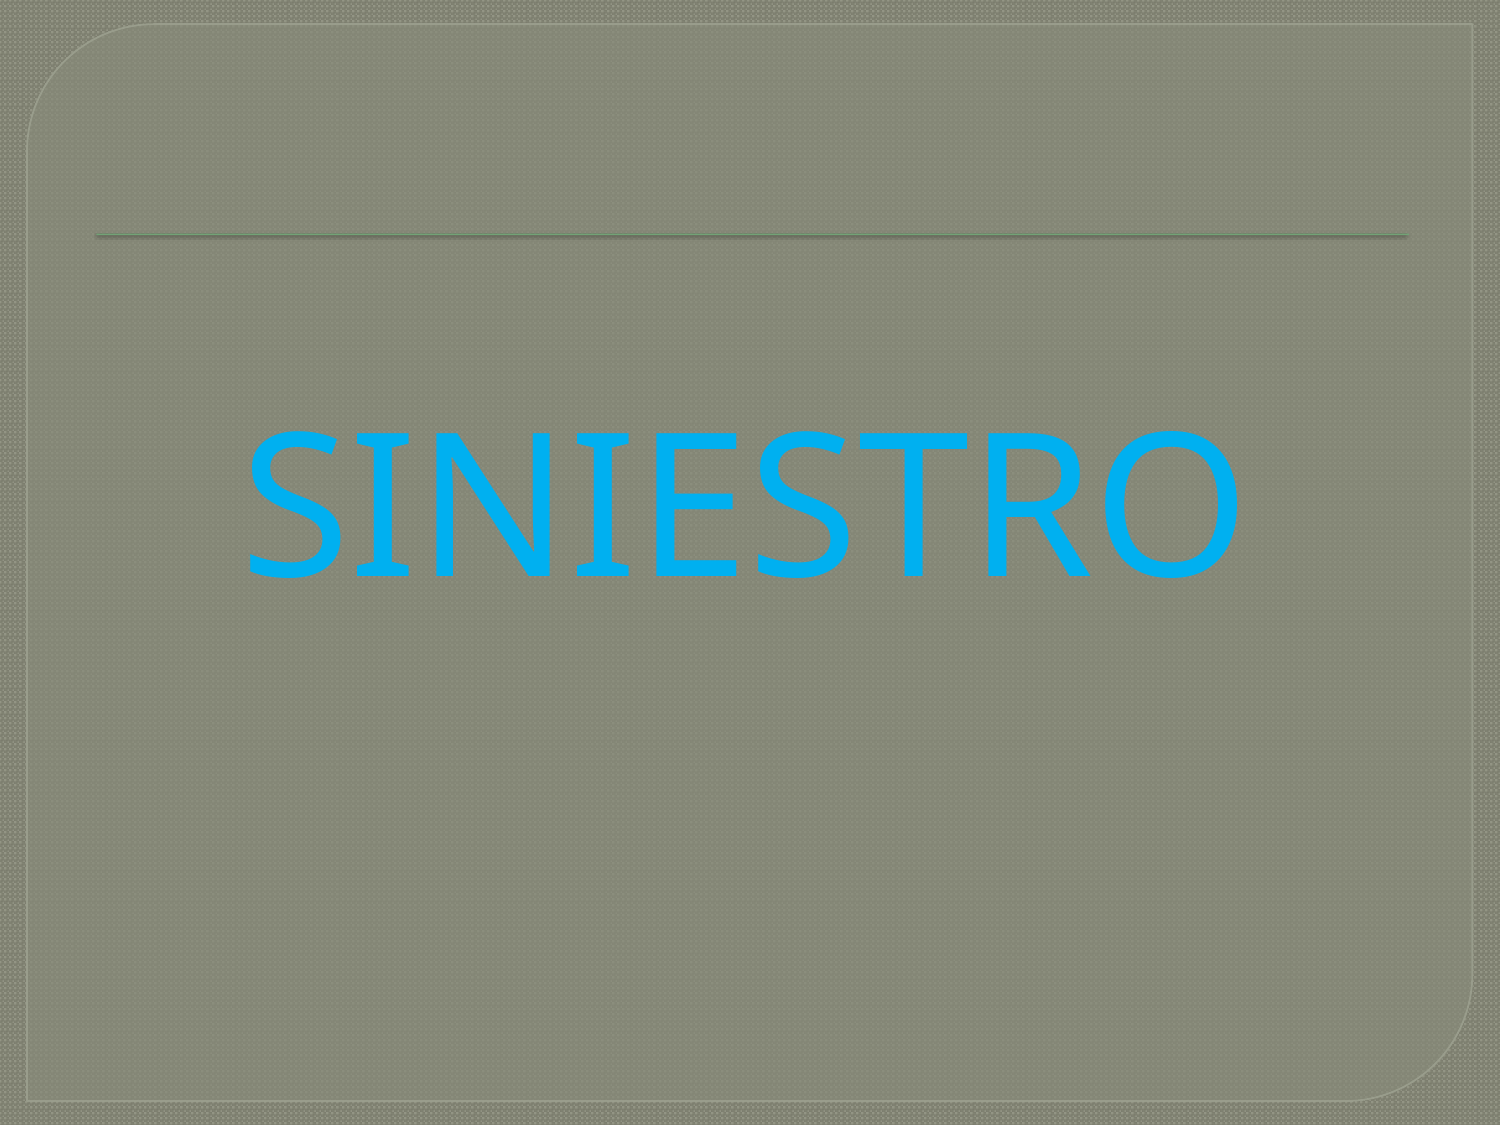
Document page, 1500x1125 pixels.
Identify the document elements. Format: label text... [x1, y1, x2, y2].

list SINIESTRO [70, 128, 1421, 849]
